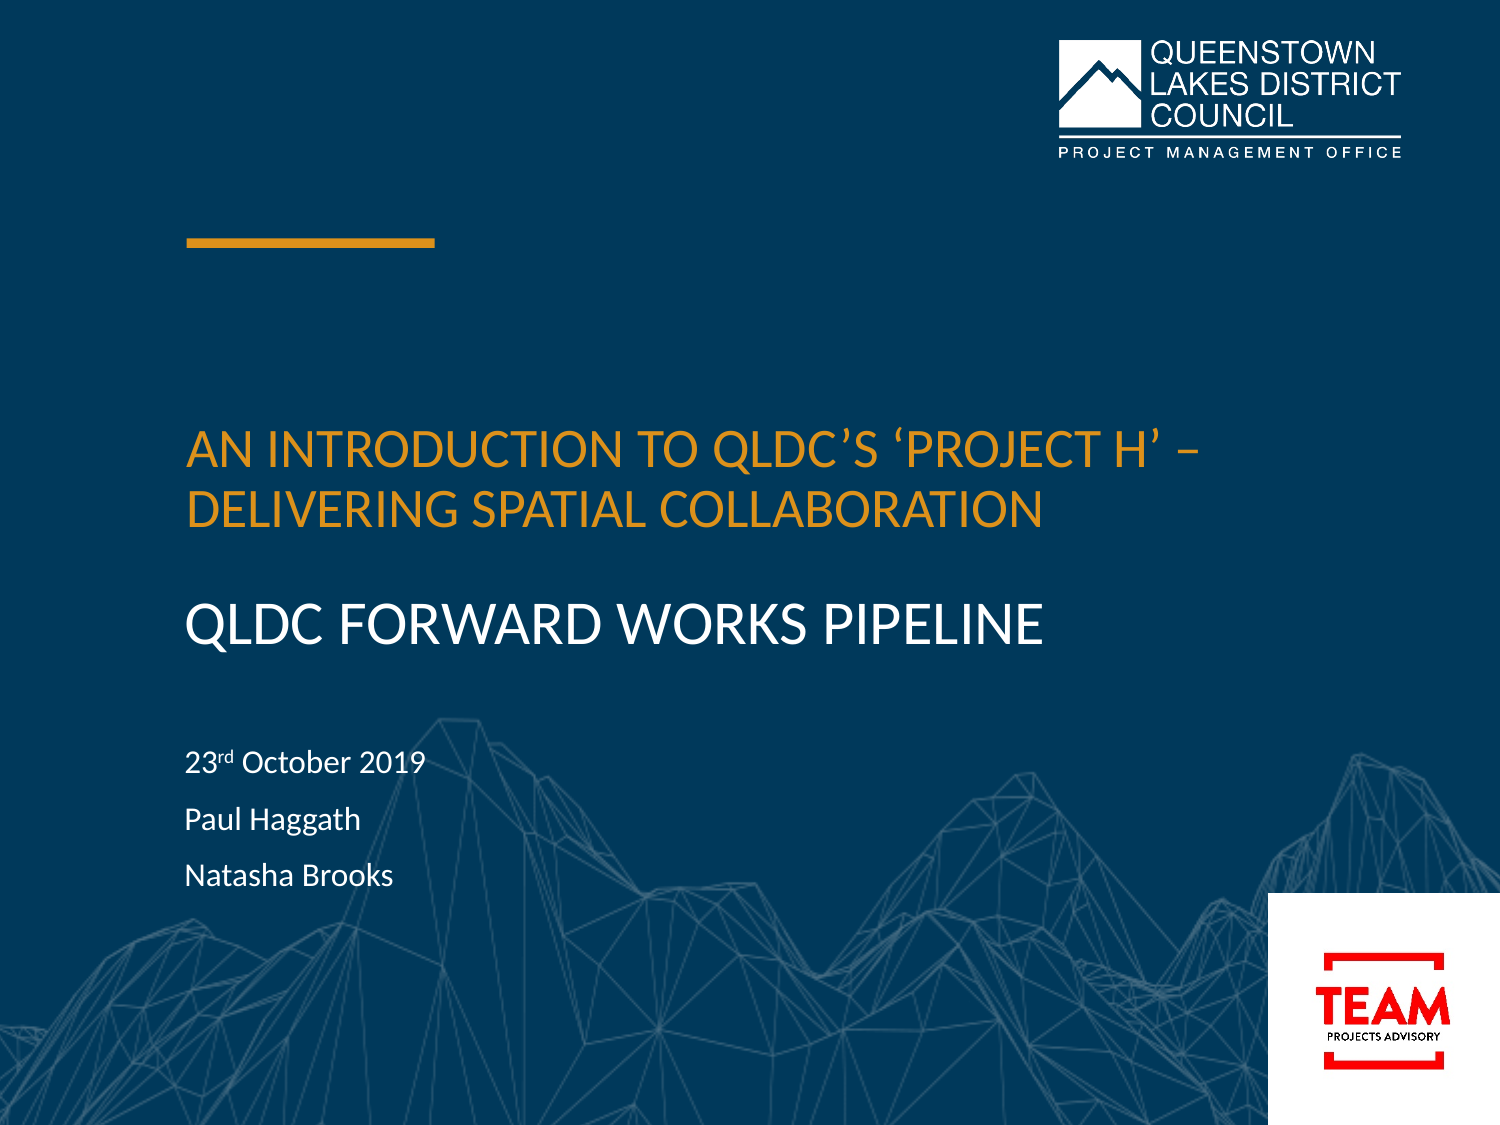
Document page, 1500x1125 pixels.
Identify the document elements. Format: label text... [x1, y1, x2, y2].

picture [1059, 40, 1401, 158]
picture [0, 418, 1500, 1125]
title AN INTRODUCTION TO QLDC’S ‘PROJECT H’ – DELIVERING SPATIAL COLLABORATION [171, 408, 1388, 548]
subtitle QLDC FORWARD WORKS PIPELINE 23rd October 2019 Paul Haggath Natasha Brooks [169, 582, 1388, 1000]
